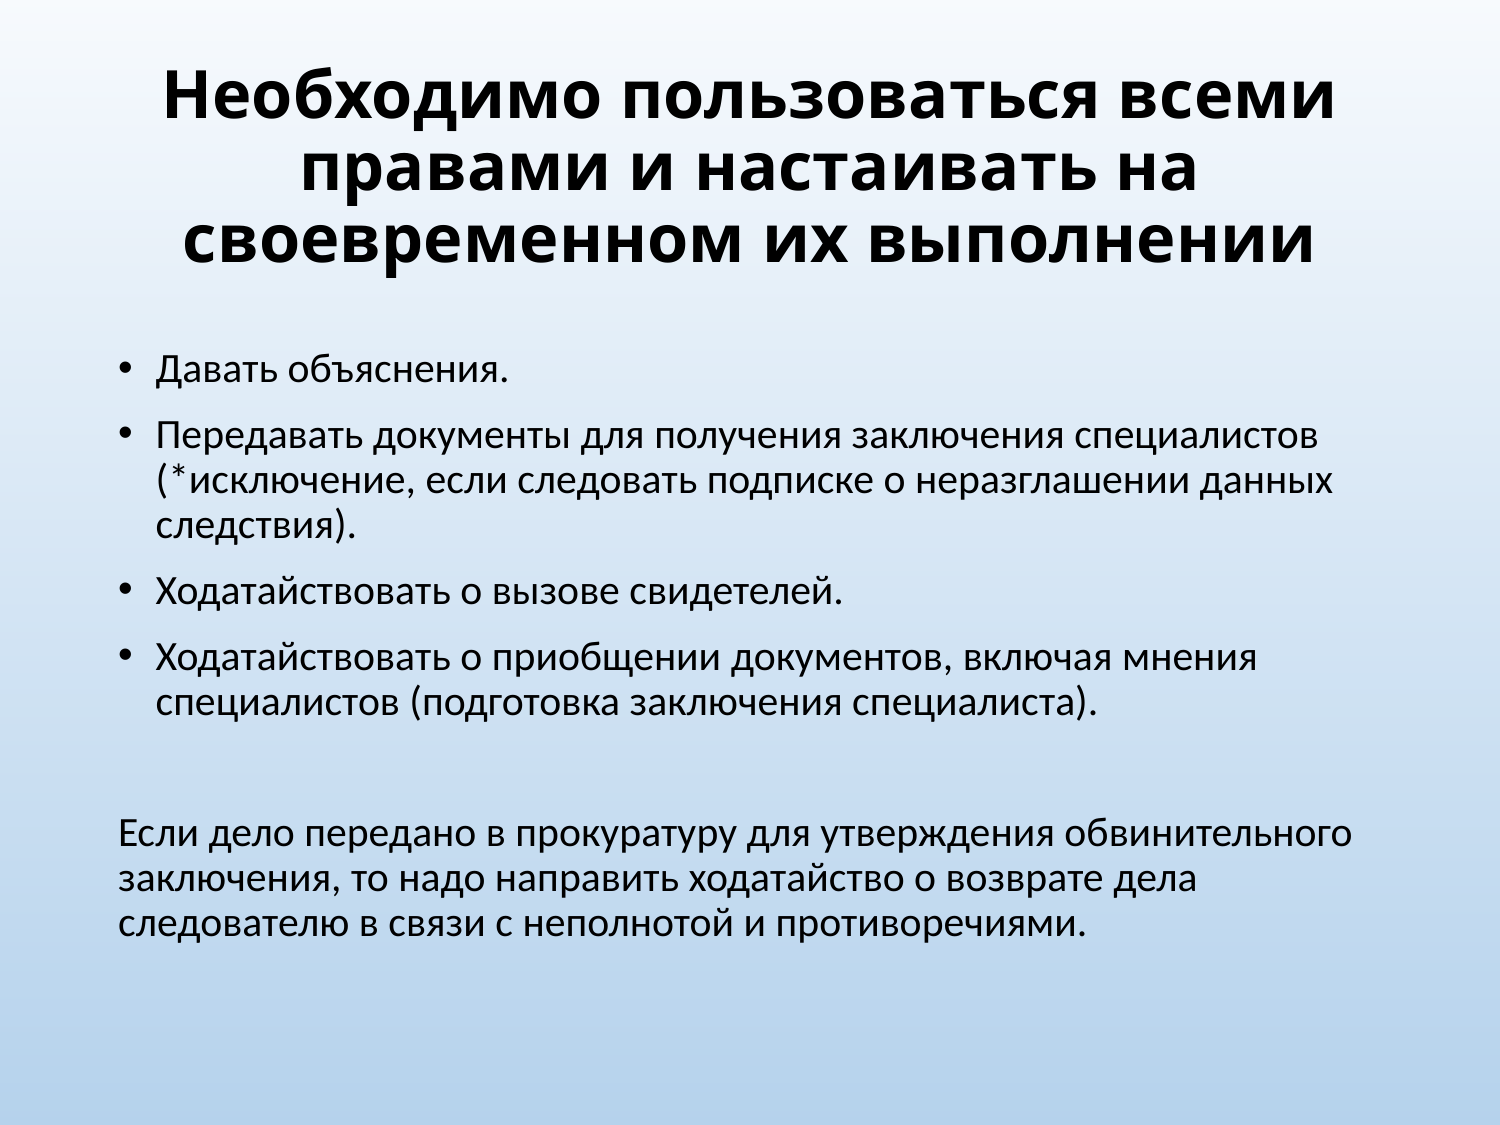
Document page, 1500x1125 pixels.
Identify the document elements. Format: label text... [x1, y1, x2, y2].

title Необходимо пользоваться всеми правами и настаивать на своевременном их выполнении [103, 59, 1397, 278]
list Давать объяснения. Передавать документы для получения заключения специалистов (*исключение, если следовать подписке о неразглашении данных следствия). Ходатайствовать о вызове свидетелей. Ходатайствовать о приобщении документов, включая мнения специалистов (подготовка заключения специалиста). Если дело передано в прокуратуру для утверждения обвинительного заключения, то надо направить ходатайство о возврате дела следователю в связи с неполнотой и противоречиями. [103, 339, 1397, 1098]
